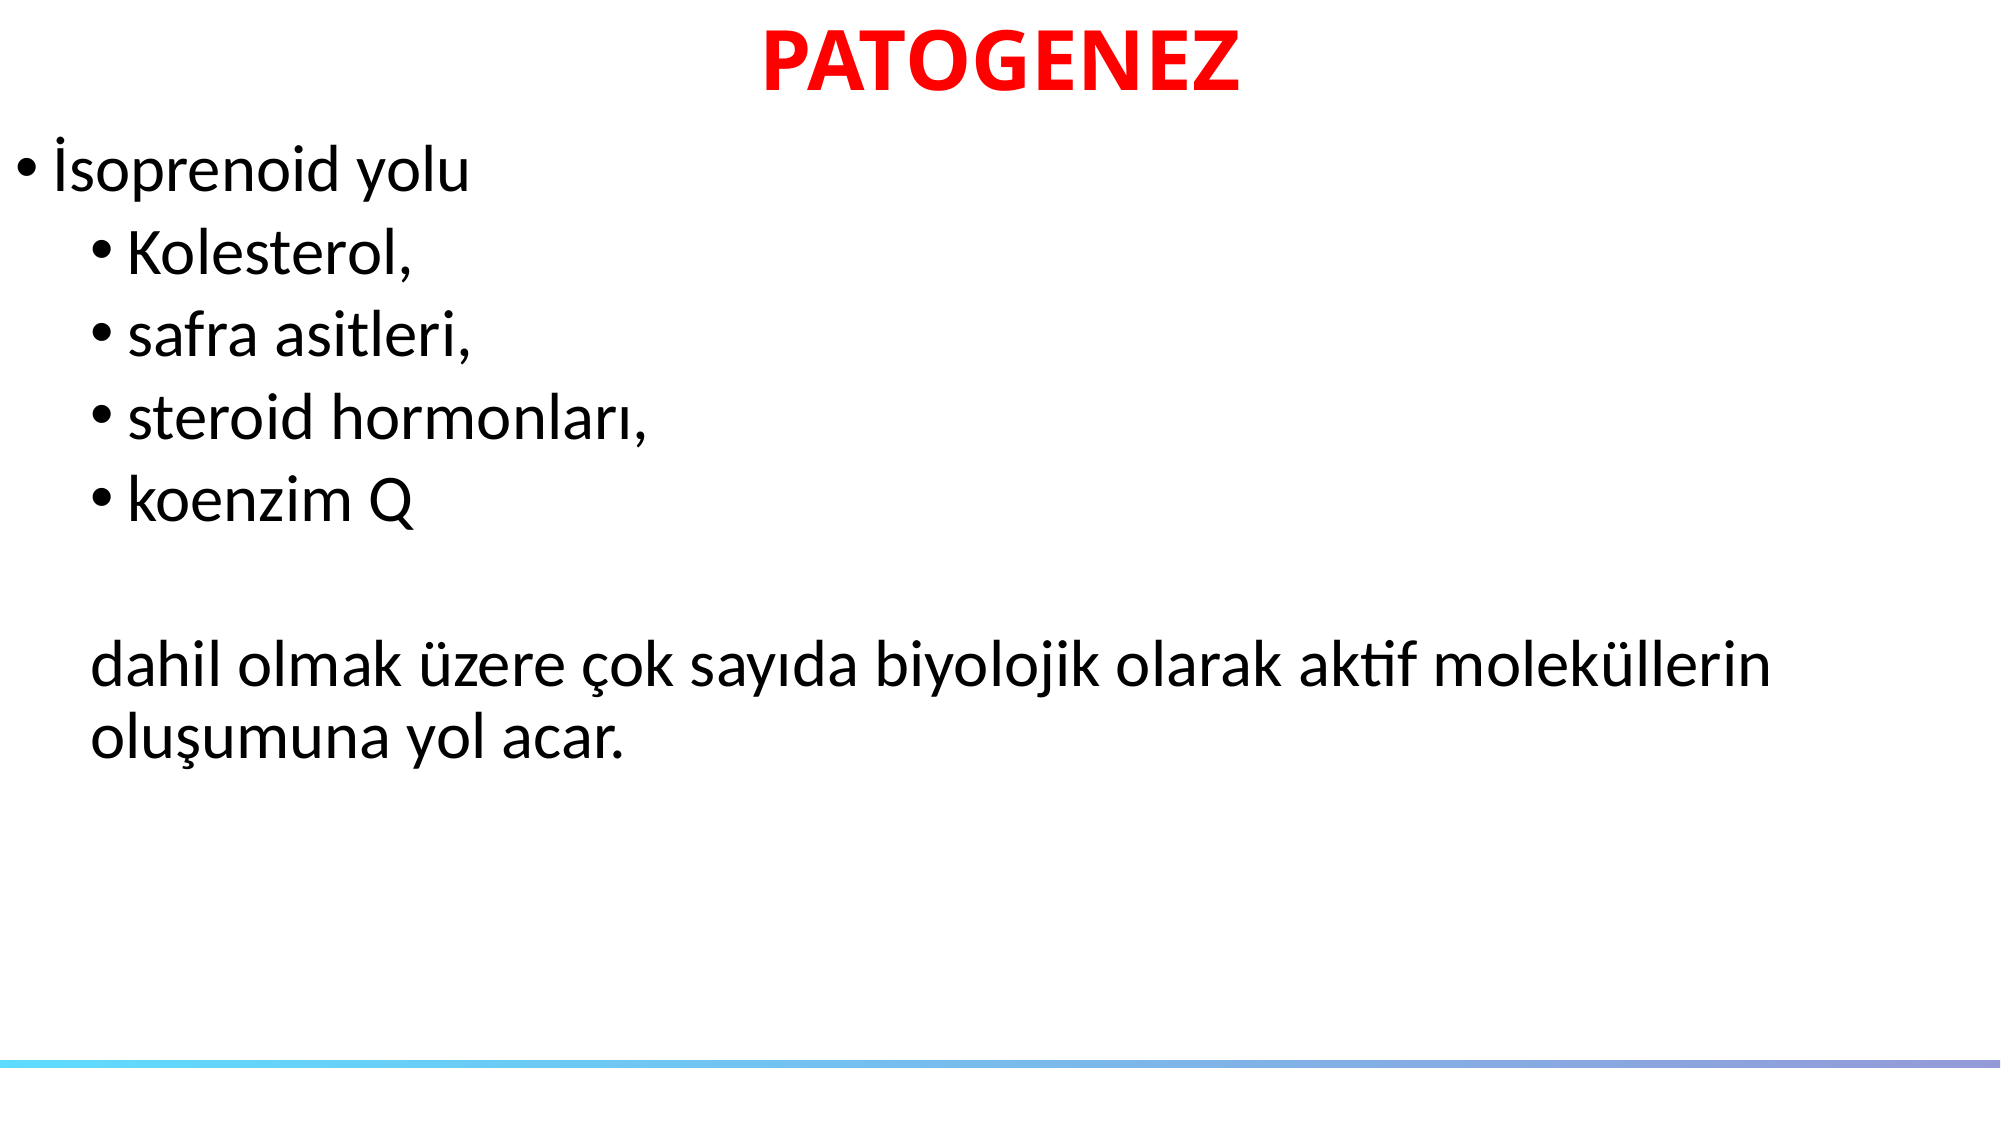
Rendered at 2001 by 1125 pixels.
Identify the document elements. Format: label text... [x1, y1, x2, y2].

list İsoprenoid yolu Kolesterol, safra asitleri, steroid hormonları, koenzim Q dahil olmak üzere çok sayıda biyolojik olarak aktif moleküllerin oluşumuna yol acar. [0, 126, 2000, 1014]
title PATOGENEZ [137, 0, 1863, 126]
